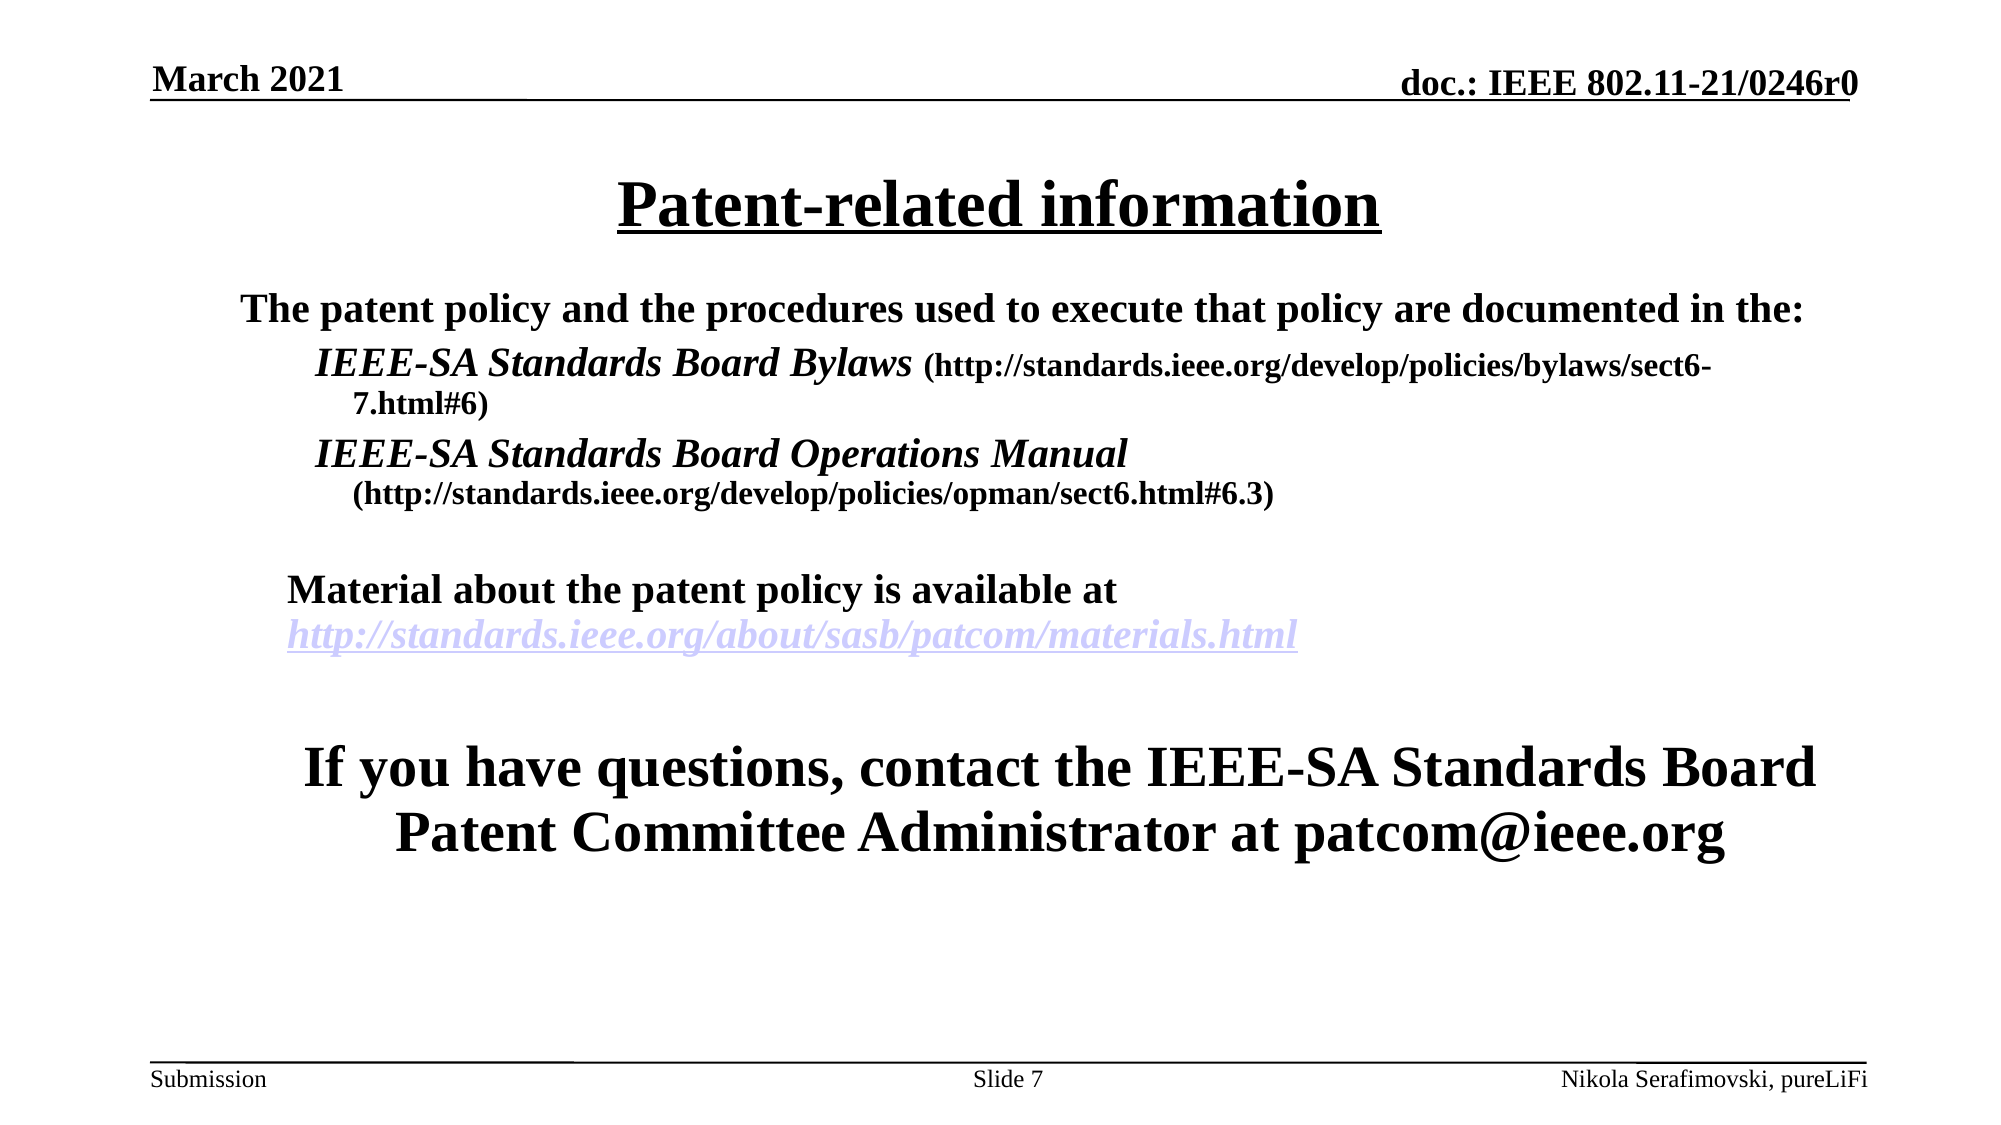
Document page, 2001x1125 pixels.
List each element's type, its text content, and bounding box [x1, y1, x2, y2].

slide_number Slide 7 [950, 1061, 1067, 1123]
list The patent policy and the procedures used to execute that policy are documented in the: IEEE-SA Standards Board Bylaws (http://standards.ieee.org/develop/policies/bylaws/sect6-7.html#6) IEEE-SA Standards Board Operations Manual (http://standards.ieee.org/develop/policies/opman/sect6.html#6.3) Material about the patent policy is available at http://standards.ieee.org/about/sasb/patcom/materials.html If you have questions, contact the IEEE-SA Standards Board Patent Committee Administrator at patcom@ieee.org [149, 278, 1850, 954]
title Patent-related information [149, 112, 1850, 278]
footer Nikola Serafimovski, pureLiFi [1171, 1061, 1869, 1093]
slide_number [152, 54, 563, 100]
